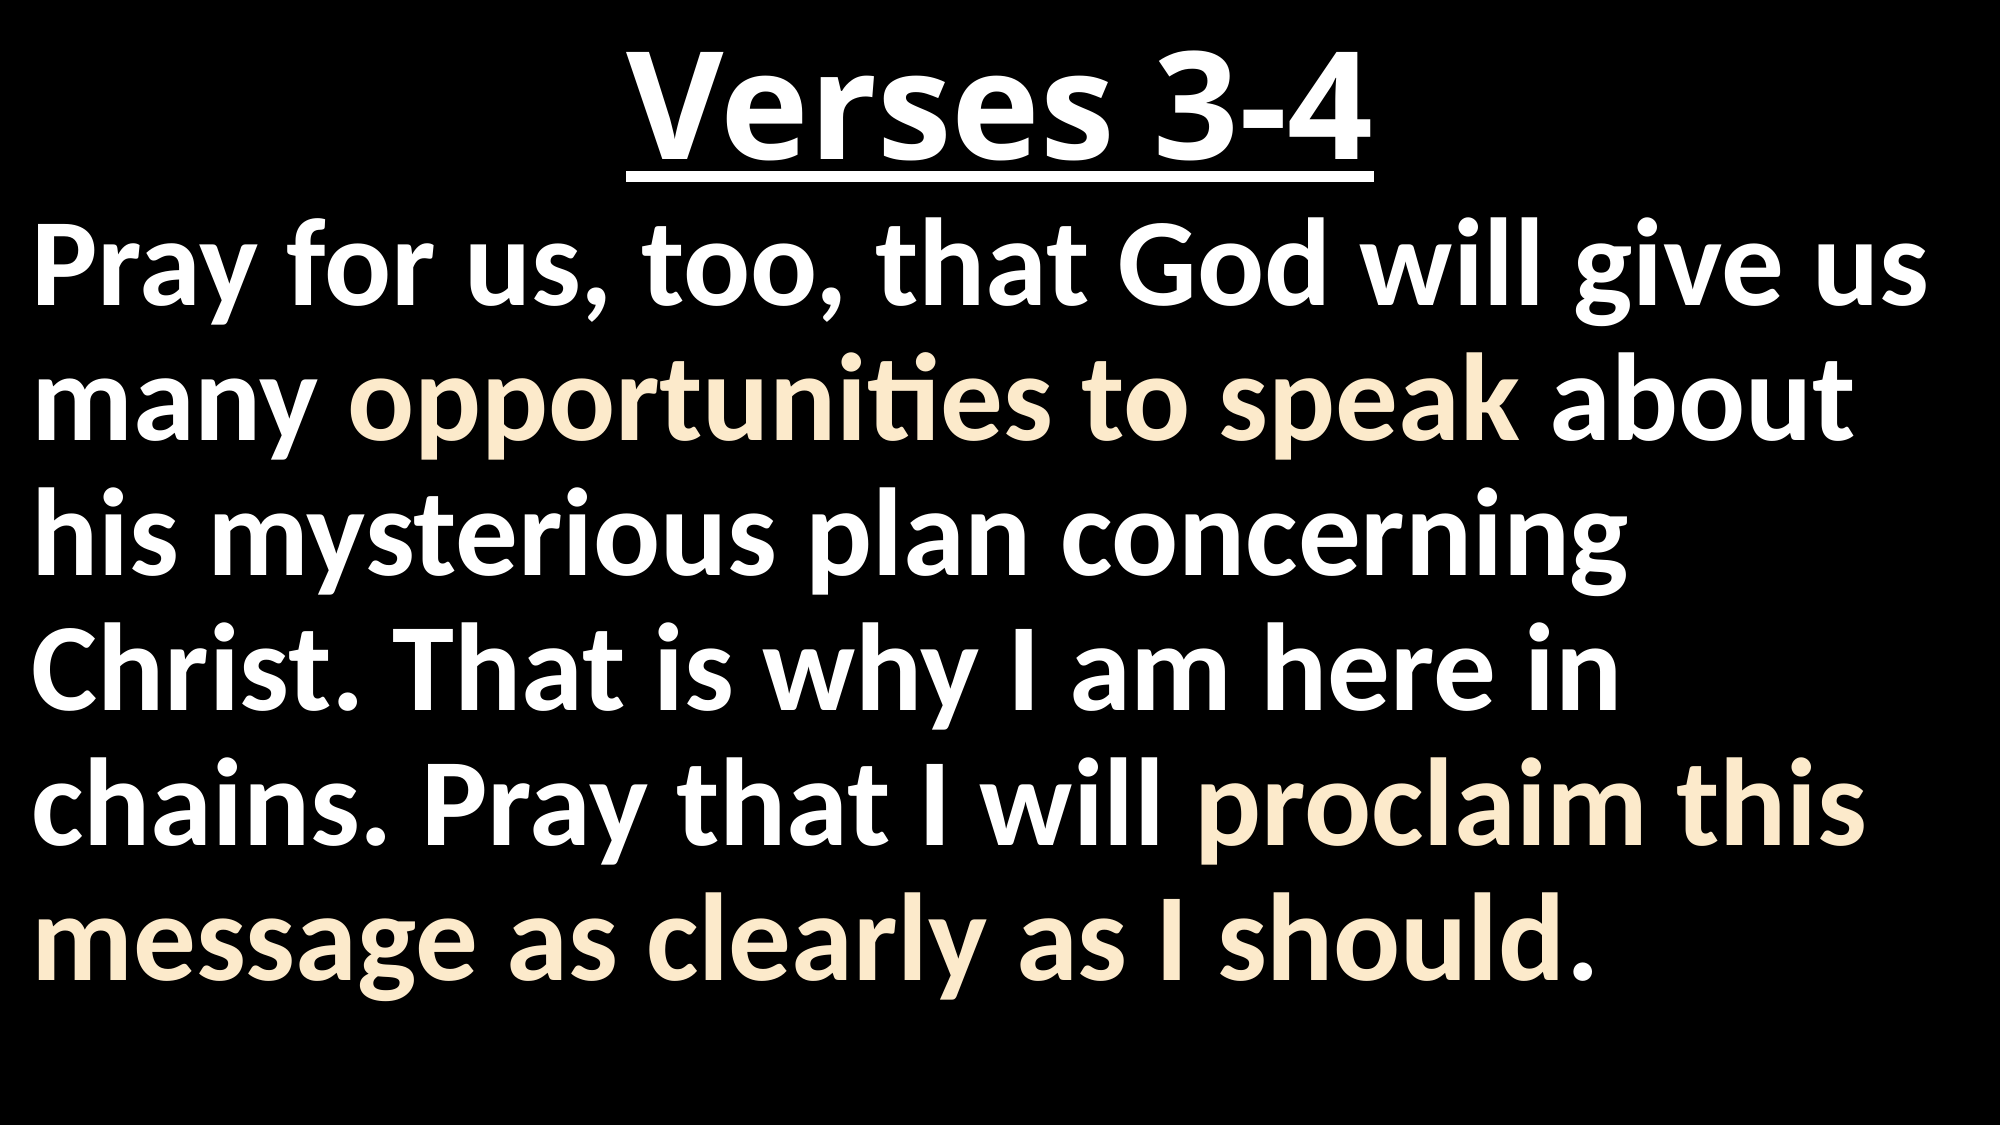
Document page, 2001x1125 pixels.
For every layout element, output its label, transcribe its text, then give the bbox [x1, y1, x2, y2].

list Pray for us, too, that God will give us many opportunities to speak about his mysterious plan concerning Christ. That is why I am here in chains. Pray that I will proclaim this message as clearly as I should. [16, 189, 2000, 1086]
title Verses 3-4 [137, 0, 1863, 189]
